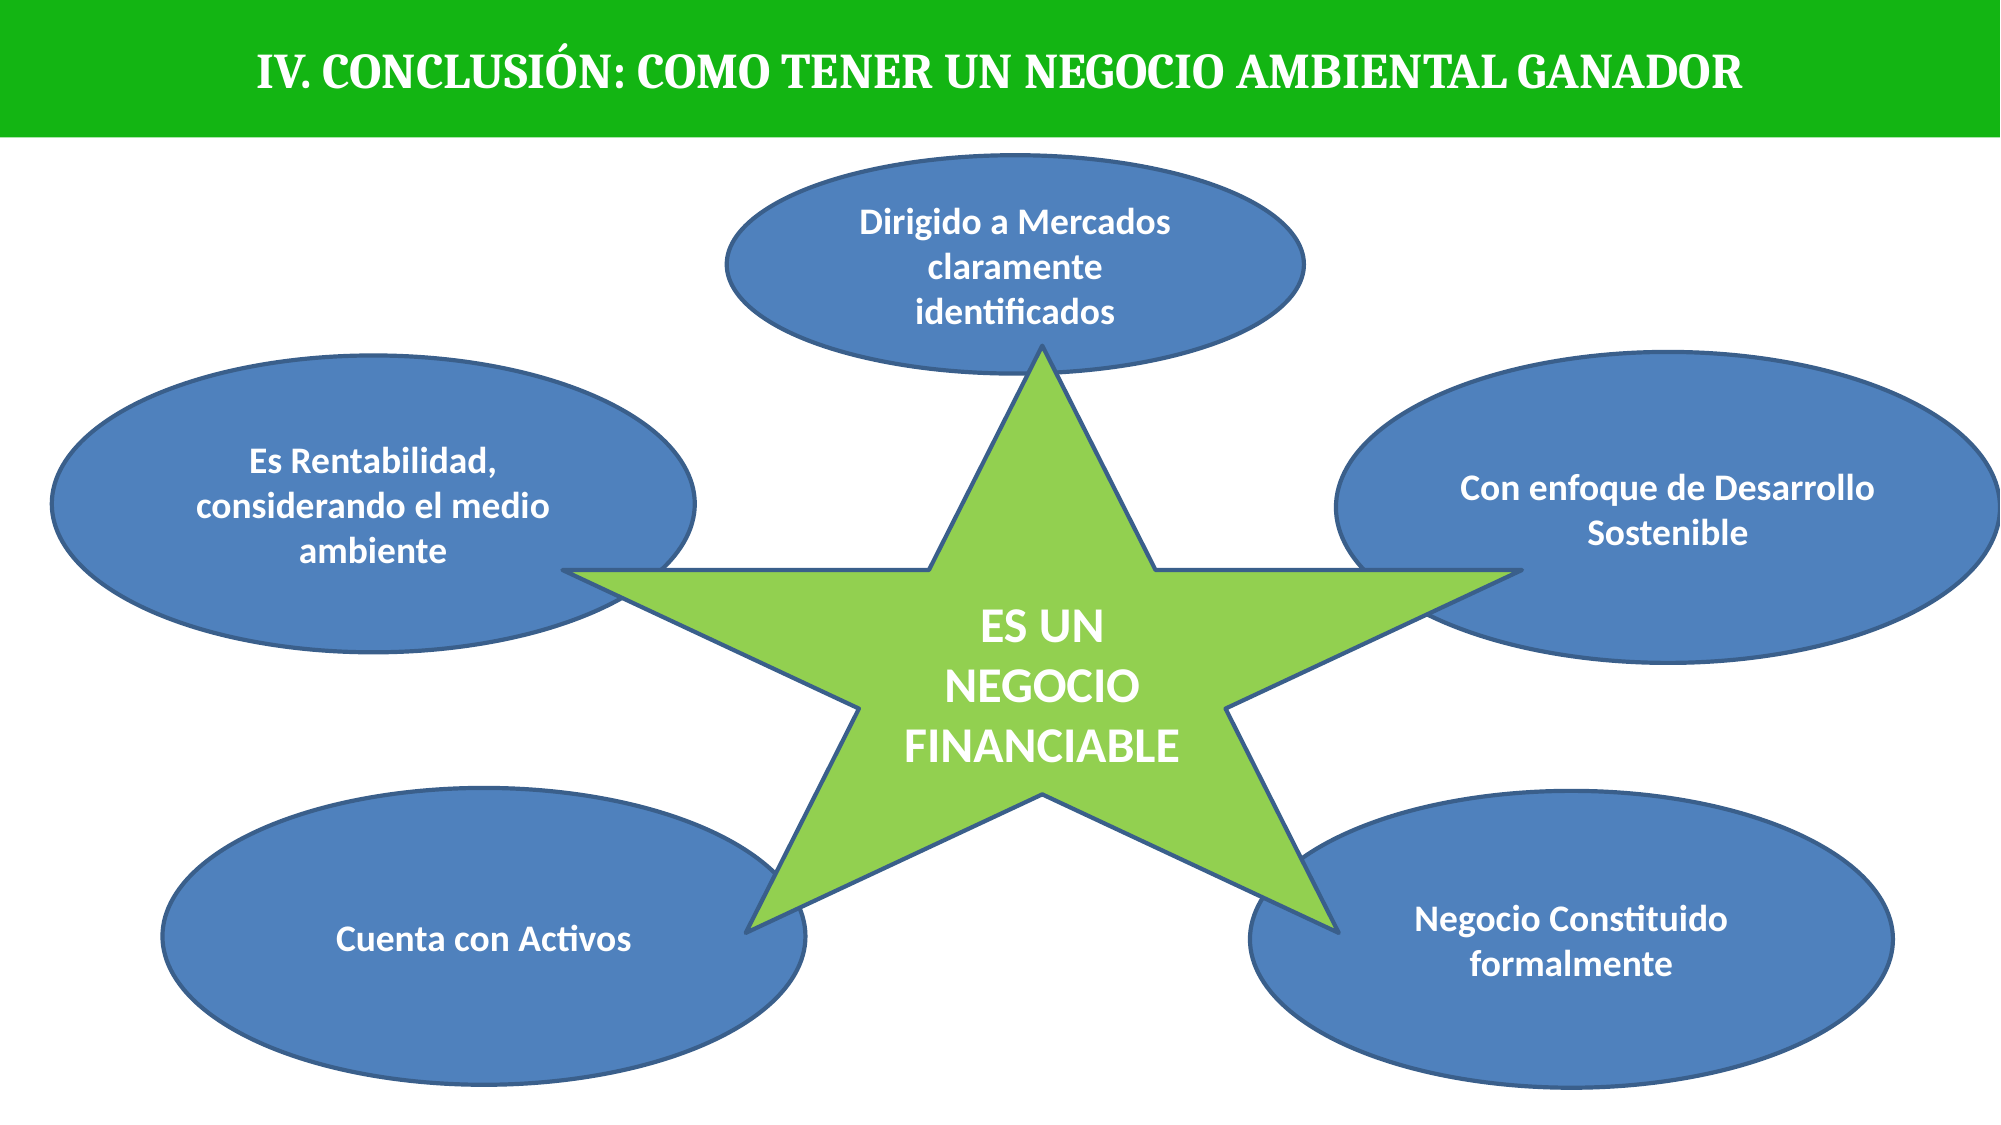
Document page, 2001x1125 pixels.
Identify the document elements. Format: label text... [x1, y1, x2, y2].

text_box Cuenta con Activos [160, 785, 808, 1087]
text_box IV. CONCLUSIÓN: COMO TENER UN NEGOCIO AMBIENTAL GANADOR [0, 0, 2000, 139]
text_box Dirigido a Mercados claramente identificados [724, 153, 1307, 376]
text_box Con enfoque de Desarrollo Sostenible [1333, 349, 2000, 665]
text_box Negocio Constituido formalmente [1247, 788, 1896, 1090]
text_box Es Rentabilidad, considerando el medio ambiente [49, 353, 697, 655]
text_box ES UN NEGOCIO FINANCIABLE [560, 343, 1525, 935]
